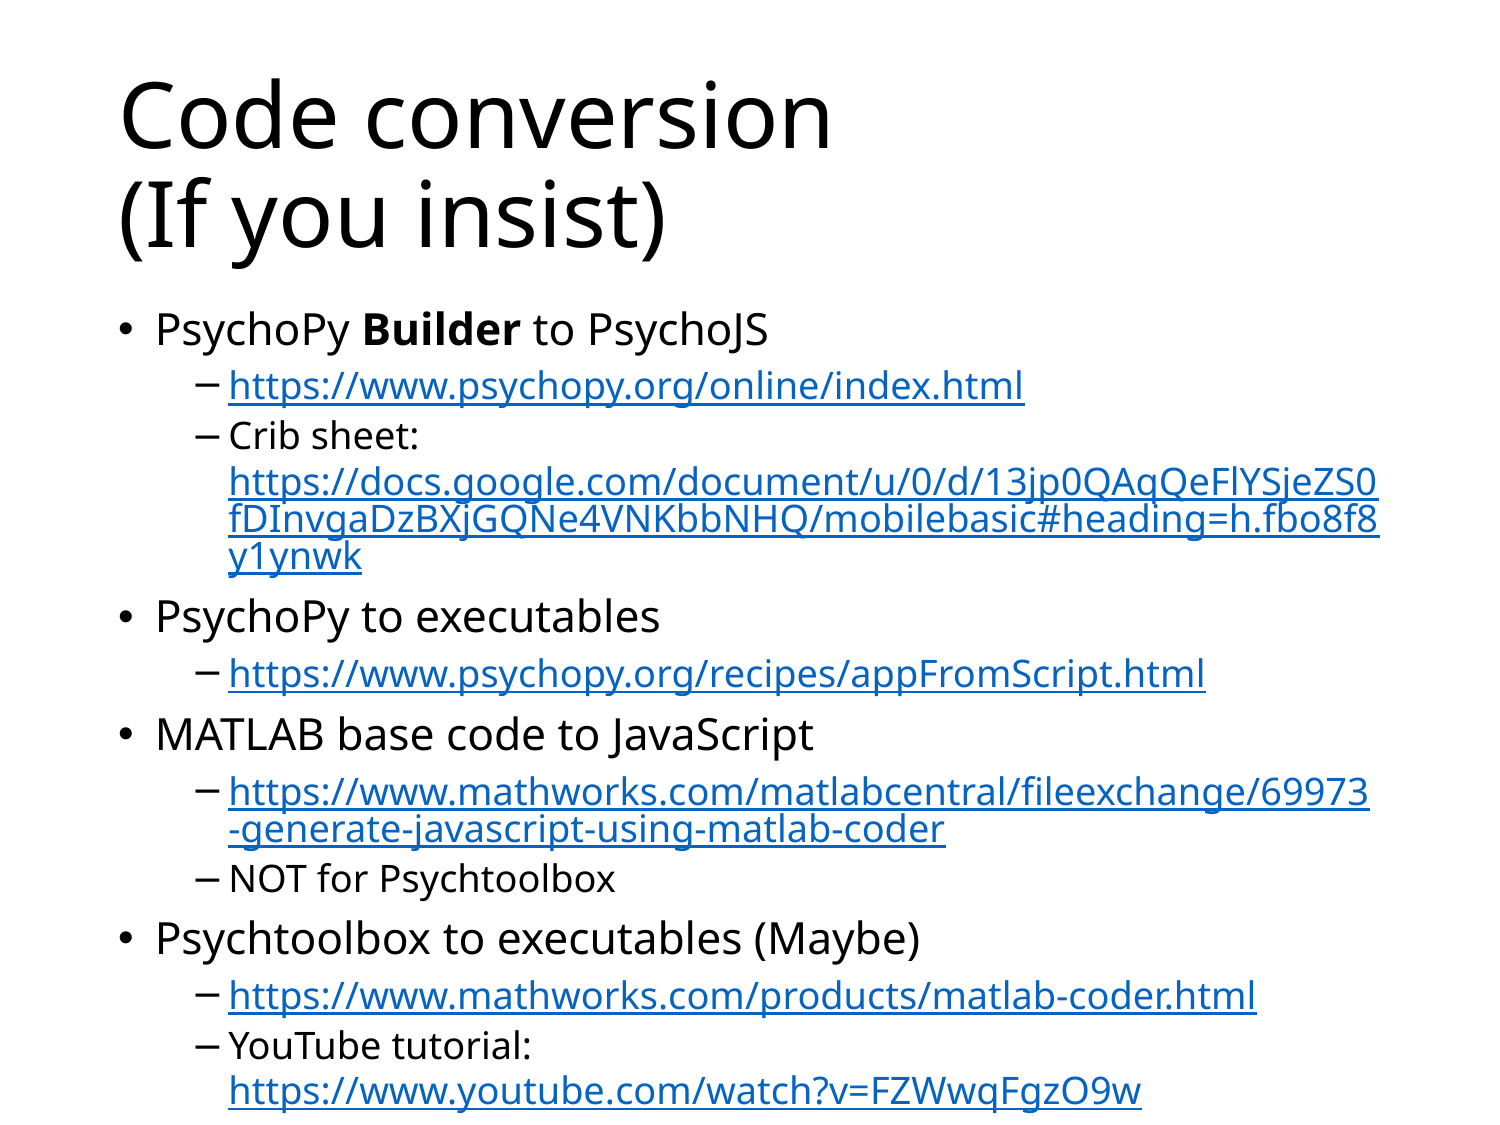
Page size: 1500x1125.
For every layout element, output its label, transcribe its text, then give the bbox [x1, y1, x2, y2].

list PsychoPy Builder to PsychoJS https://www.psychopy.org/online/index.html Crib sheet: https://docs.google.com/document/u/0/d/13jp0QAqQeFlYSjeZS0fDInvgaDzBXjGQNe4VNKbbNHQ/mobilebasic#heading=h.fbo8f8y1ynwk PsychoPy to executables https://www.psychopy.org/recipes/appFromScript.html MATLAB base code to JavaScript https://www.mathworks.com/matlabcentral/fileexchange/69973-generate-javascript-using-matlab-coder NOT for Psychtoolbox Psychtoolbox to executables (Maybe) https://www.mathworks.com/products/matlab-coder.html YouTube tutorial: https://www.youtube.com/watch?v=FZWwqFgzO9w [103, 299, 1397, 1014]
title Code conversion (If you insist) [103, 59, 1397, 278]
